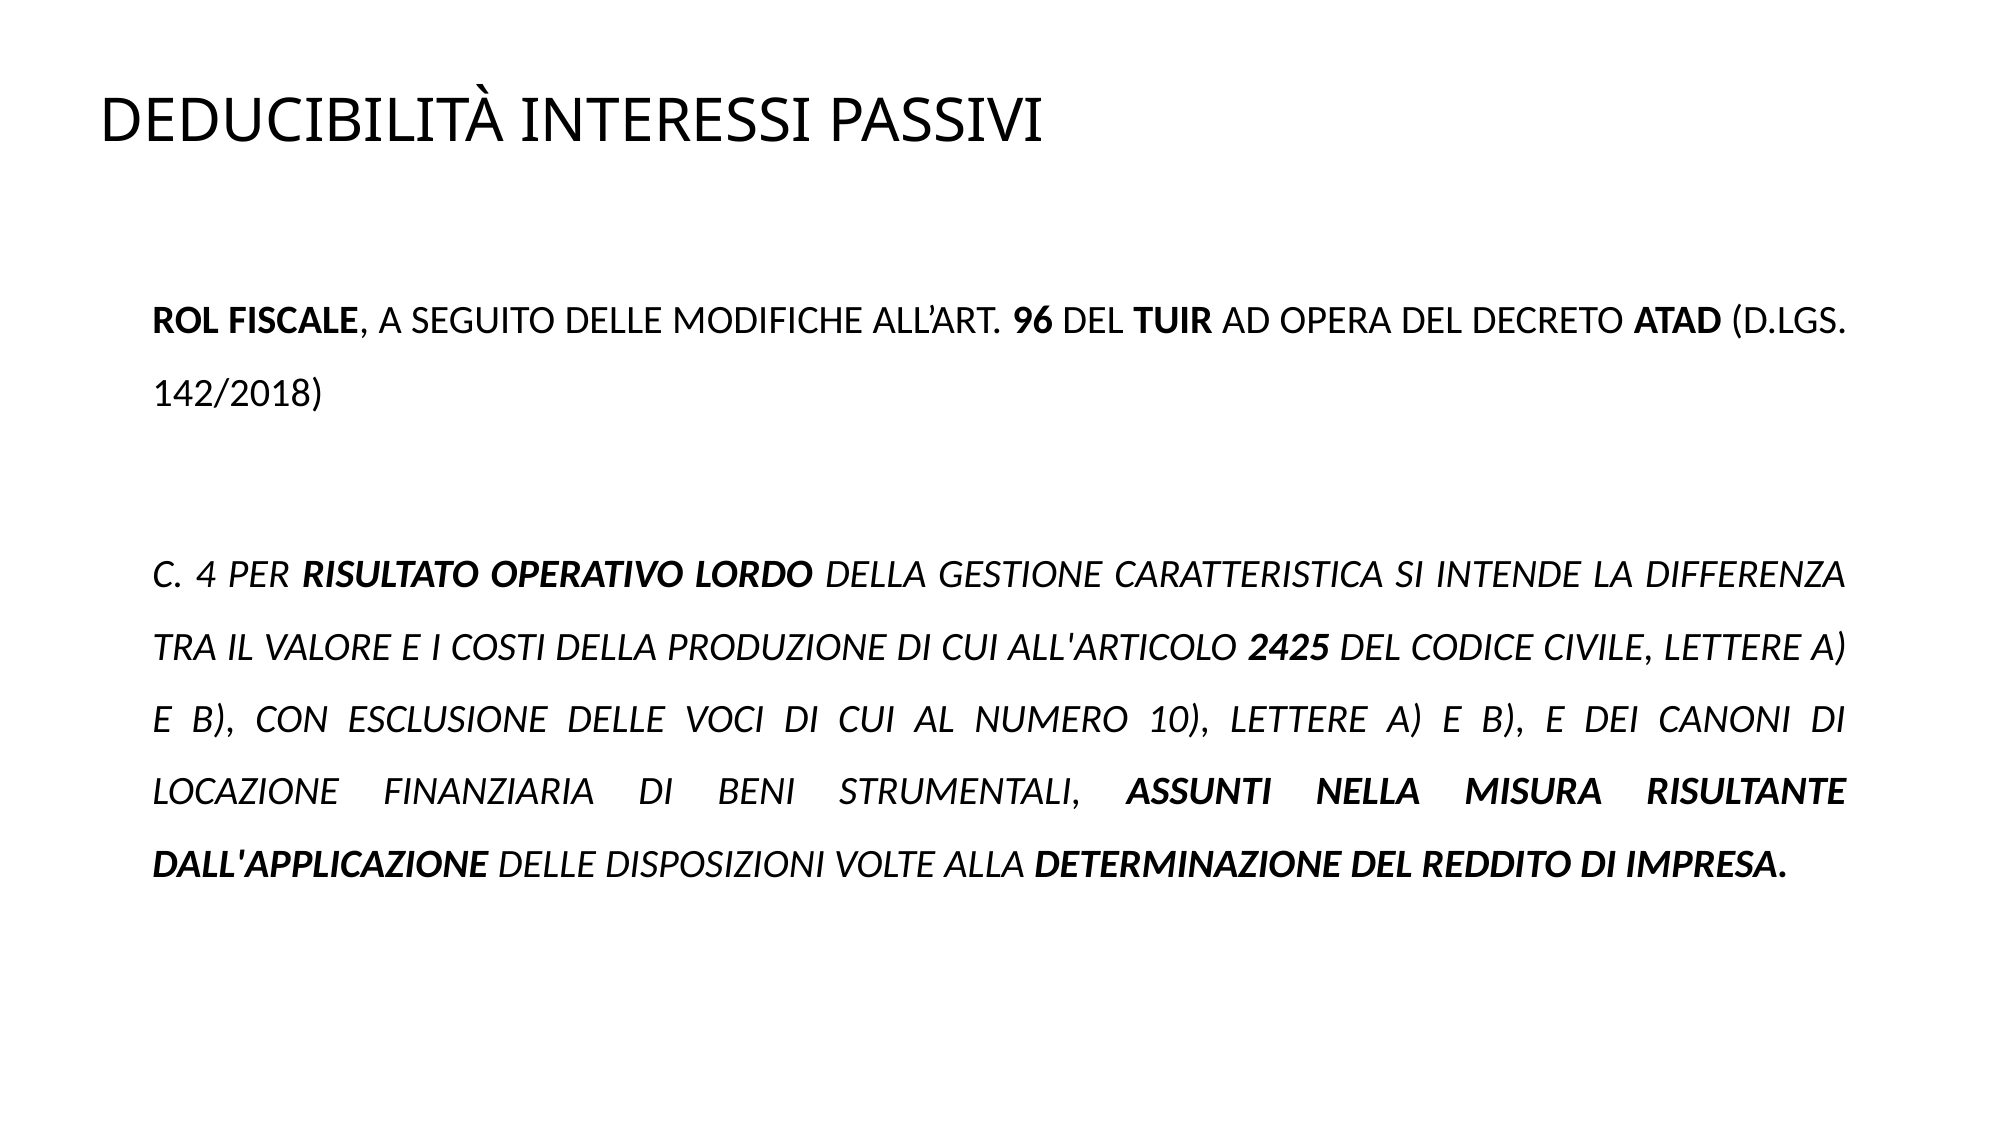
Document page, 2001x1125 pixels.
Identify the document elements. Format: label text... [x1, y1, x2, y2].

title Deducibilità interessi passivi [84, 81, 1916, 163]
list ROL fiscale, a seguito delle modifiche all’art. 96 del TUIR ad opera del decreto ATAD (D.Lgs. 142/2018) c. 4 Per risultato operativo lordo della gestione caratteristica si intende la differenza tra il valore e i costi della produzione di cui all'articolo 2425 del codice civile, lettere A) e B), con esclusione delle voci di cui al numero 10), lettere a) e b), e dei canoni di locazione finanziaria di beni strumentali, assunti nella misura risultante dall'applicazione delle disposizioni volte alla determinazione del reddito di impresa. [137, 181, 1863, 944]
